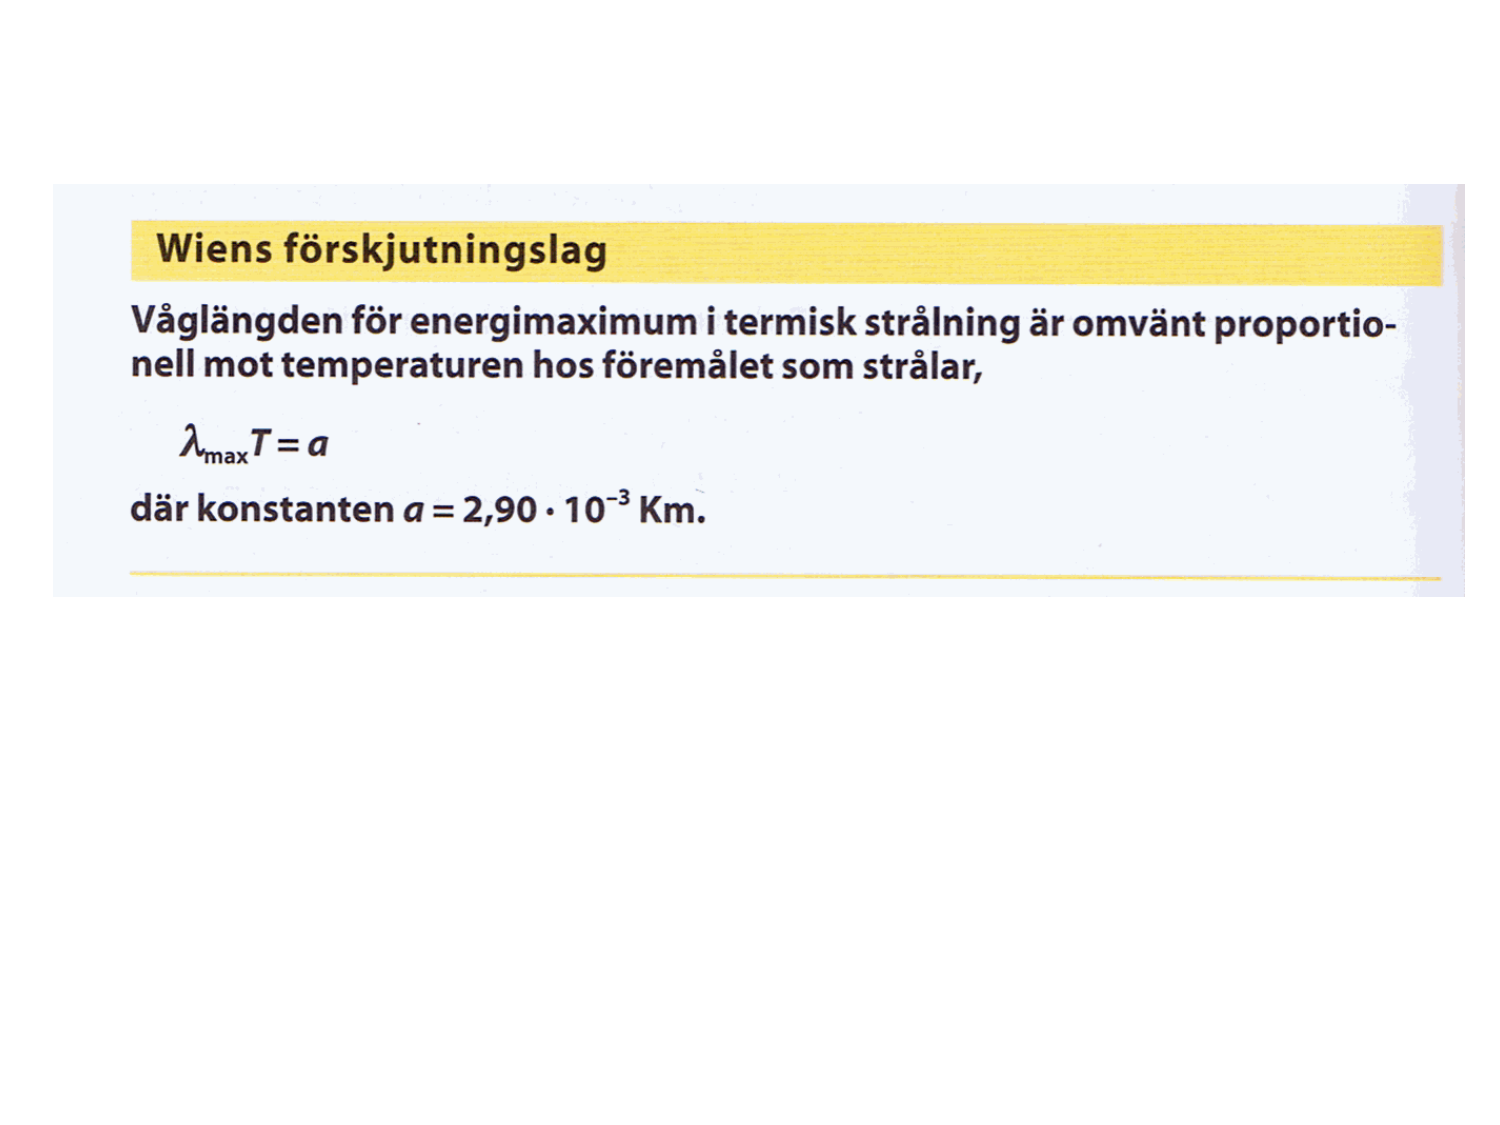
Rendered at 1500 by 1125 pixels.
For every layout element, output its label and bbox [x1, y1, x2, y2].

picture [52, 184, 1465, 597]
